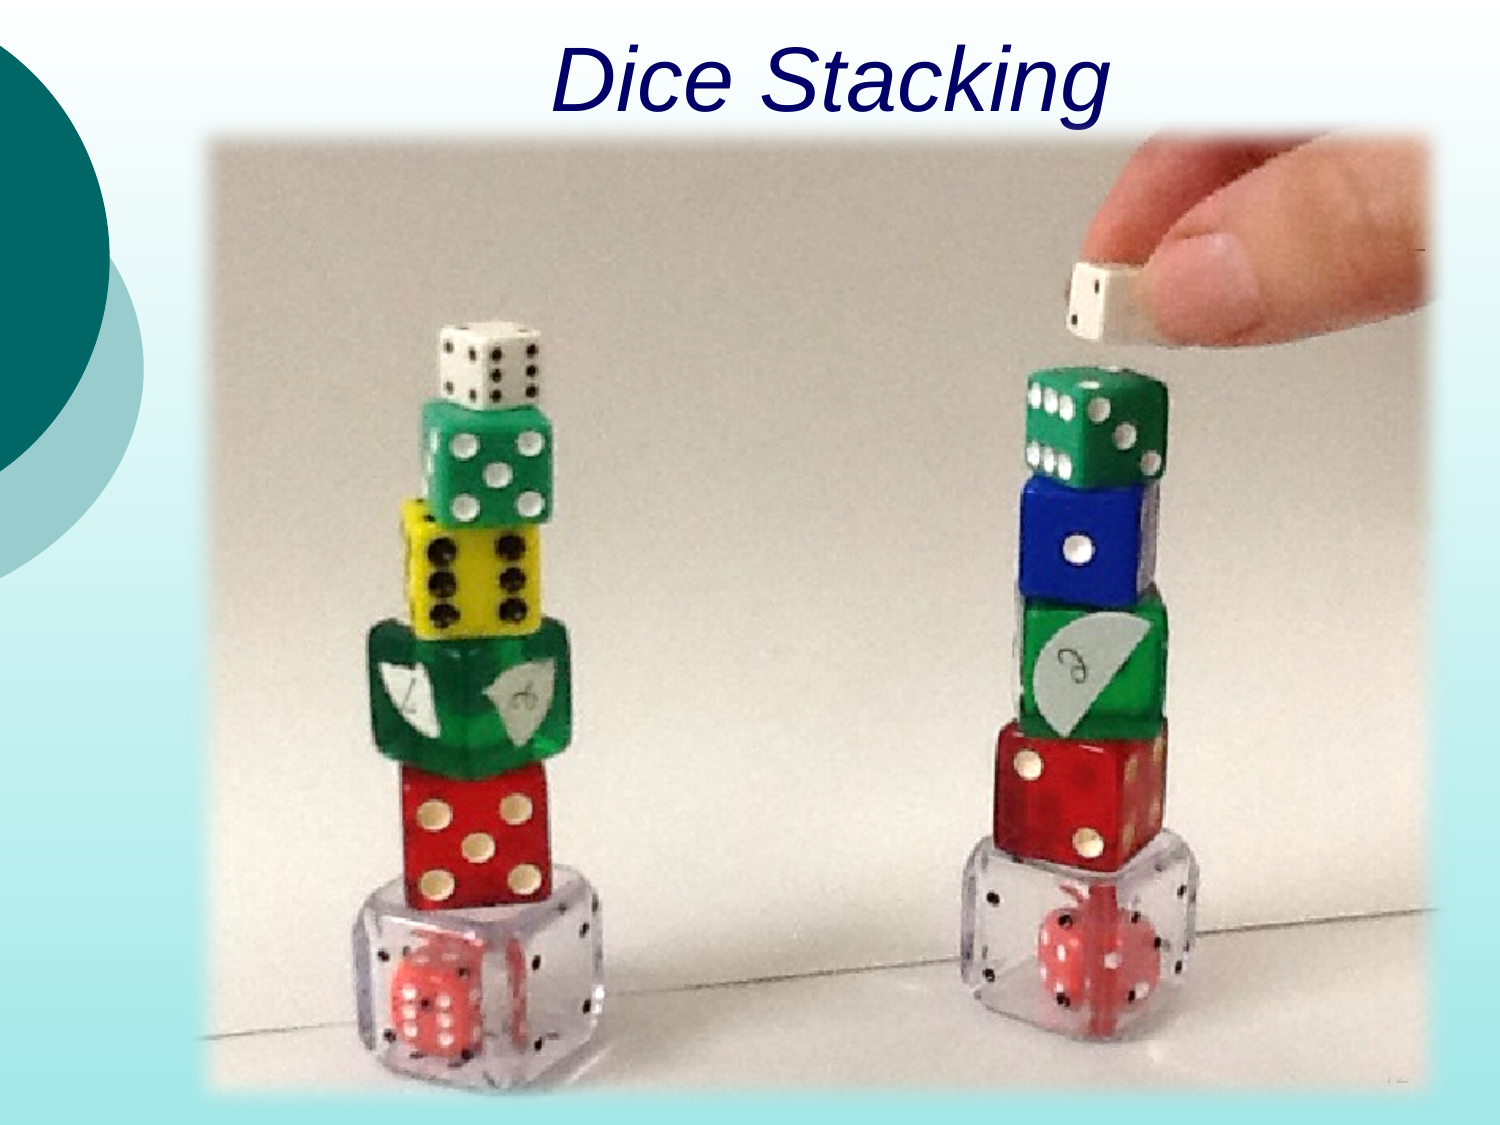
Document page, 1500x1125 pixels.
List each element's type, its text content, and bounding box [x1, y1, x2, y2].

title Dice Stacking [137, 24, 1500, 138]
picture [187, 117, 1450, 1112]
